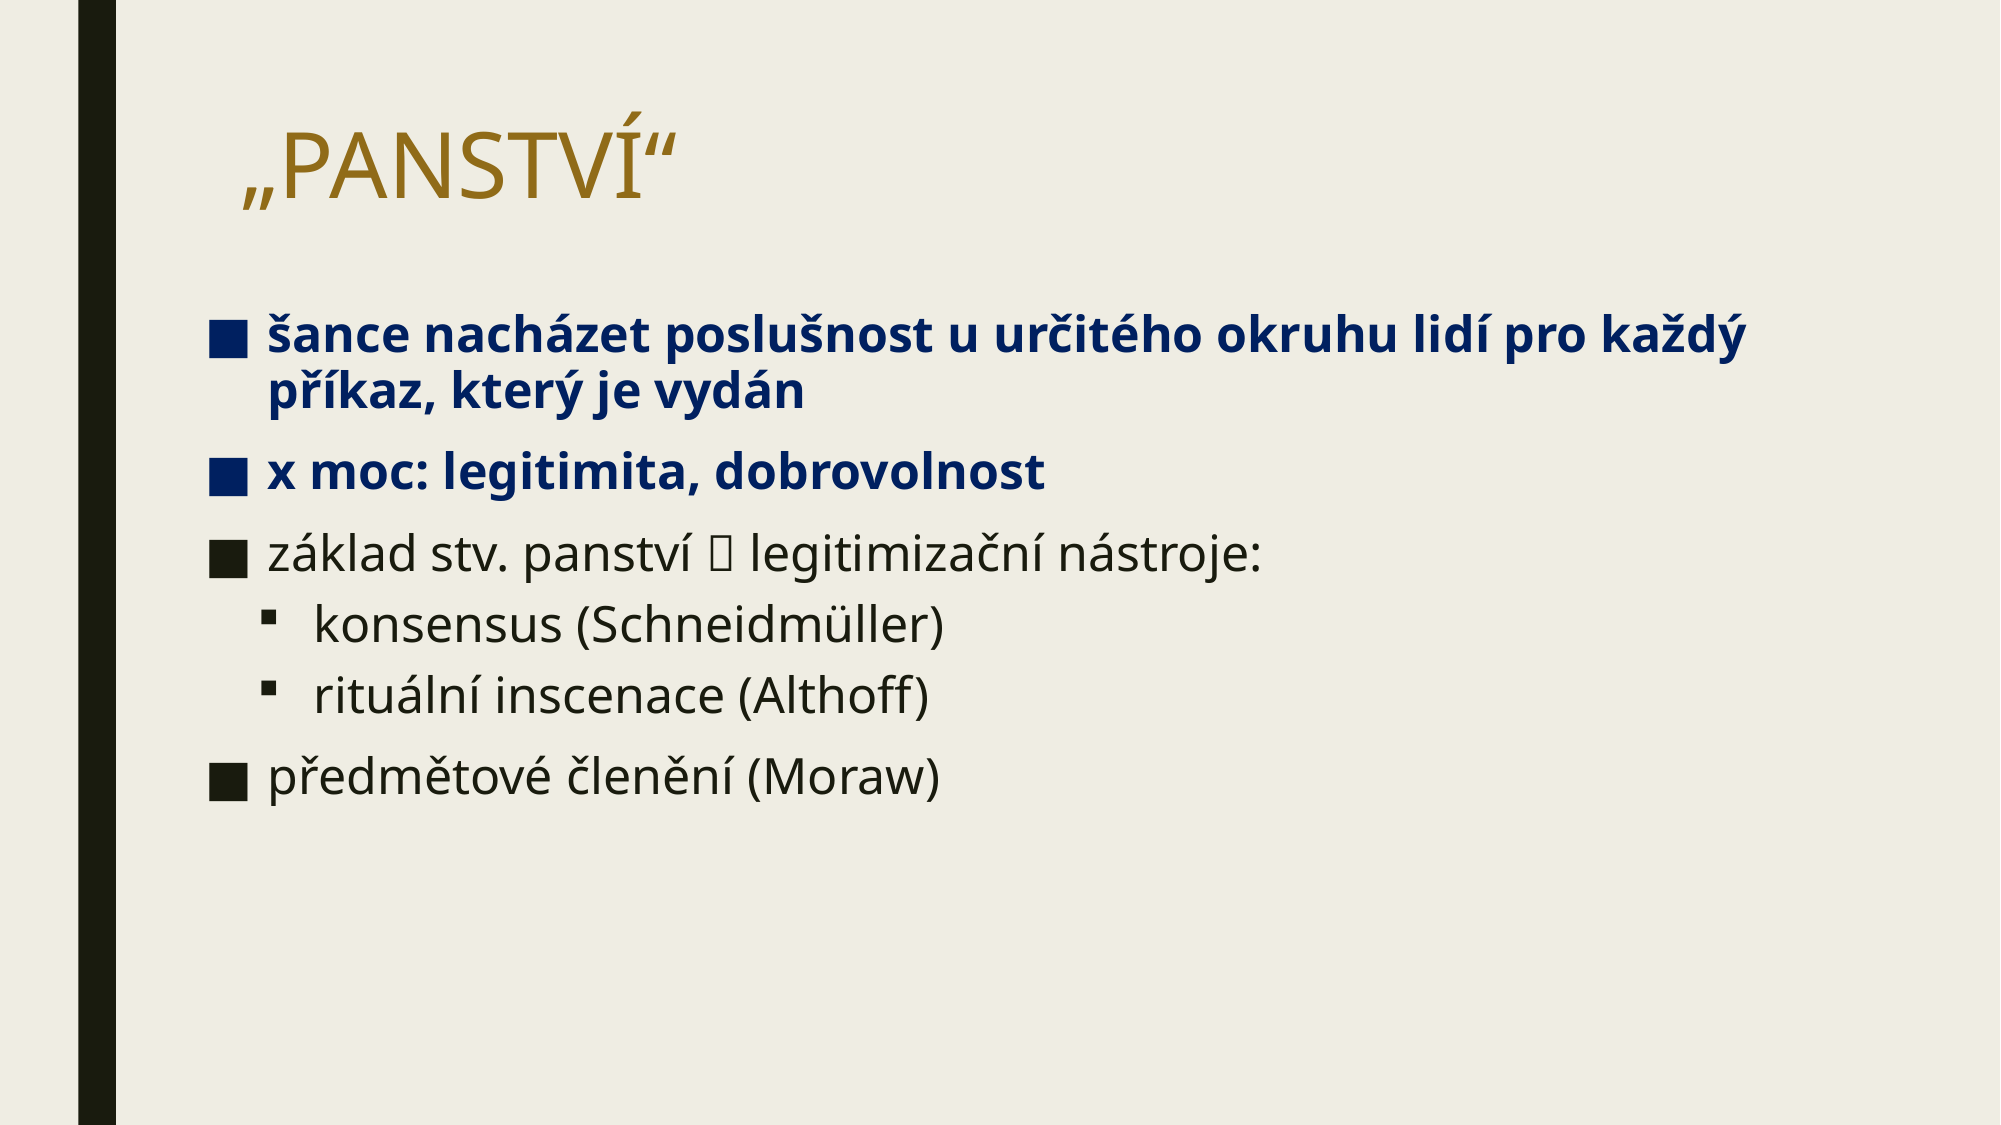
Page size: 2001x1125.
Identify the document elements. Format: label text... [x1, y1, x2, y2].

list šance nacházet poslušnost u určitého okruhu lidí pro každý příkaz, který je vydán x moc: legitimita, dobrovolnost základ stv. panství  legitimizační nástroje: konsensus (Schneidmüller) rituální inscenace (Althoff) předmětové členění (Moraw) [189, 299, 1846, 1014]
title „PANSTVÍ“ [225, 112, 1800, 299]
